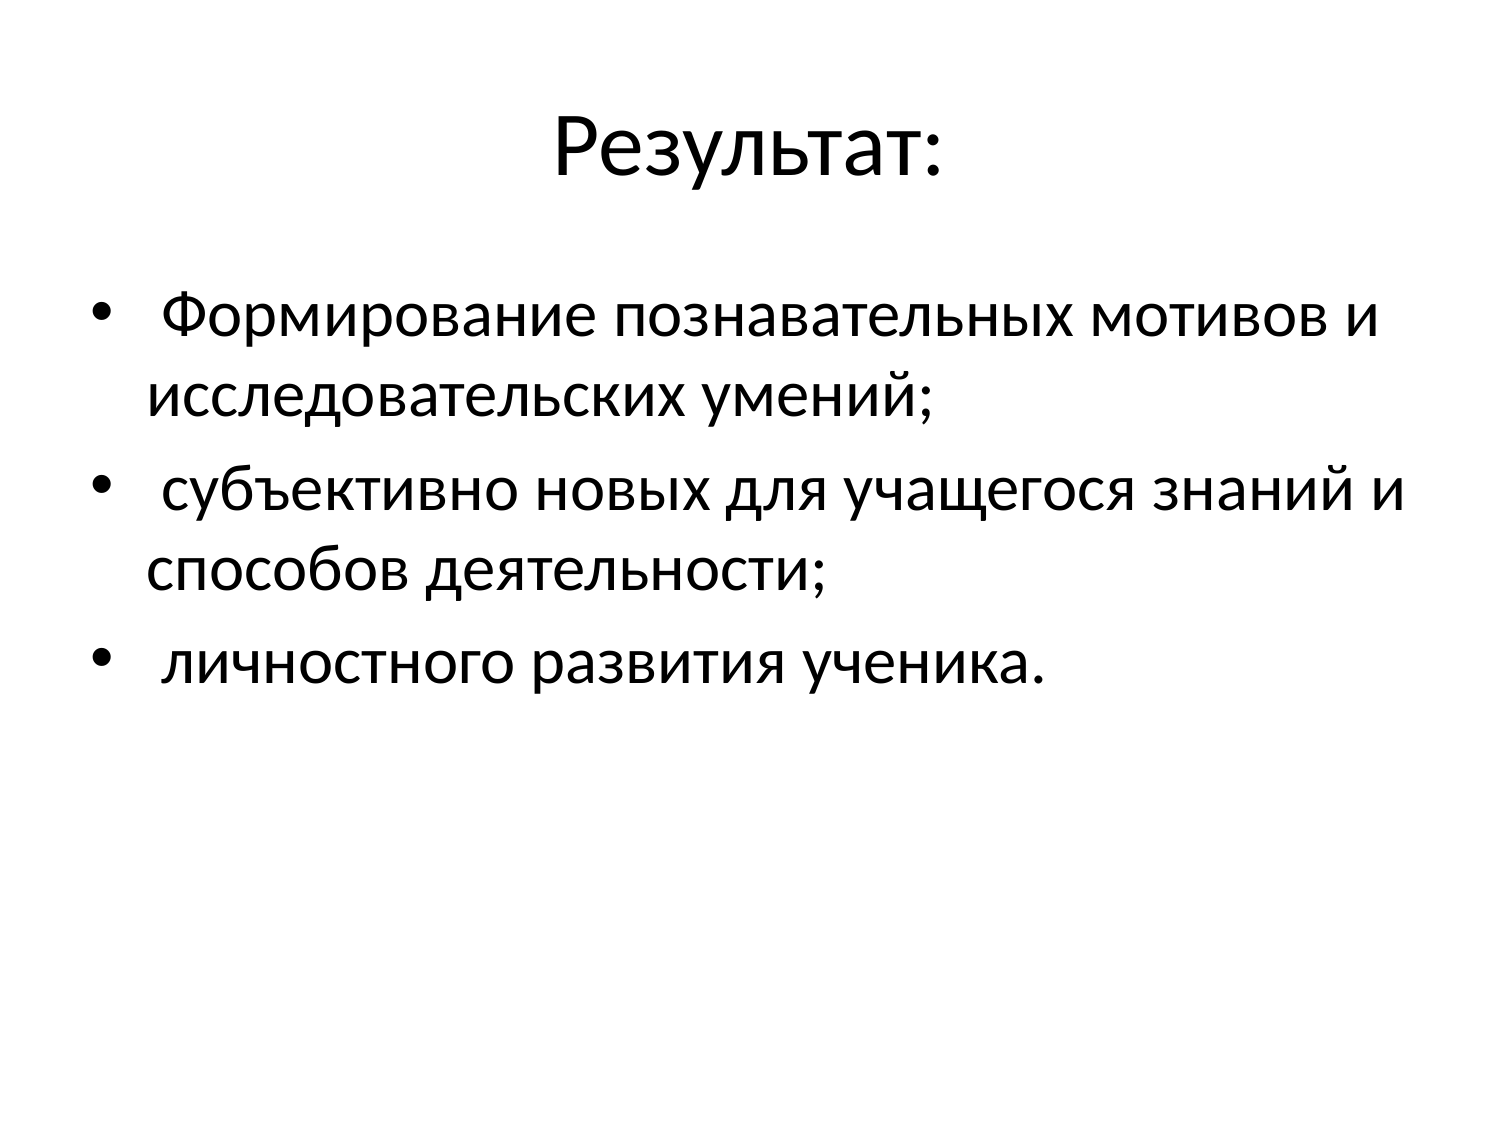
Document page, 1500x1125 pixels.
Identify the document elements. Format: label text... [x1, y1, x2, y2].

title Результат: [75, 45, 1425, 233]
list Формирование познавательных мотивов и исследовательских умений; субъективно новых для учащегося знаний и способов деятельности; личностного развития ученика. [75, 262, 1425, 1005]
